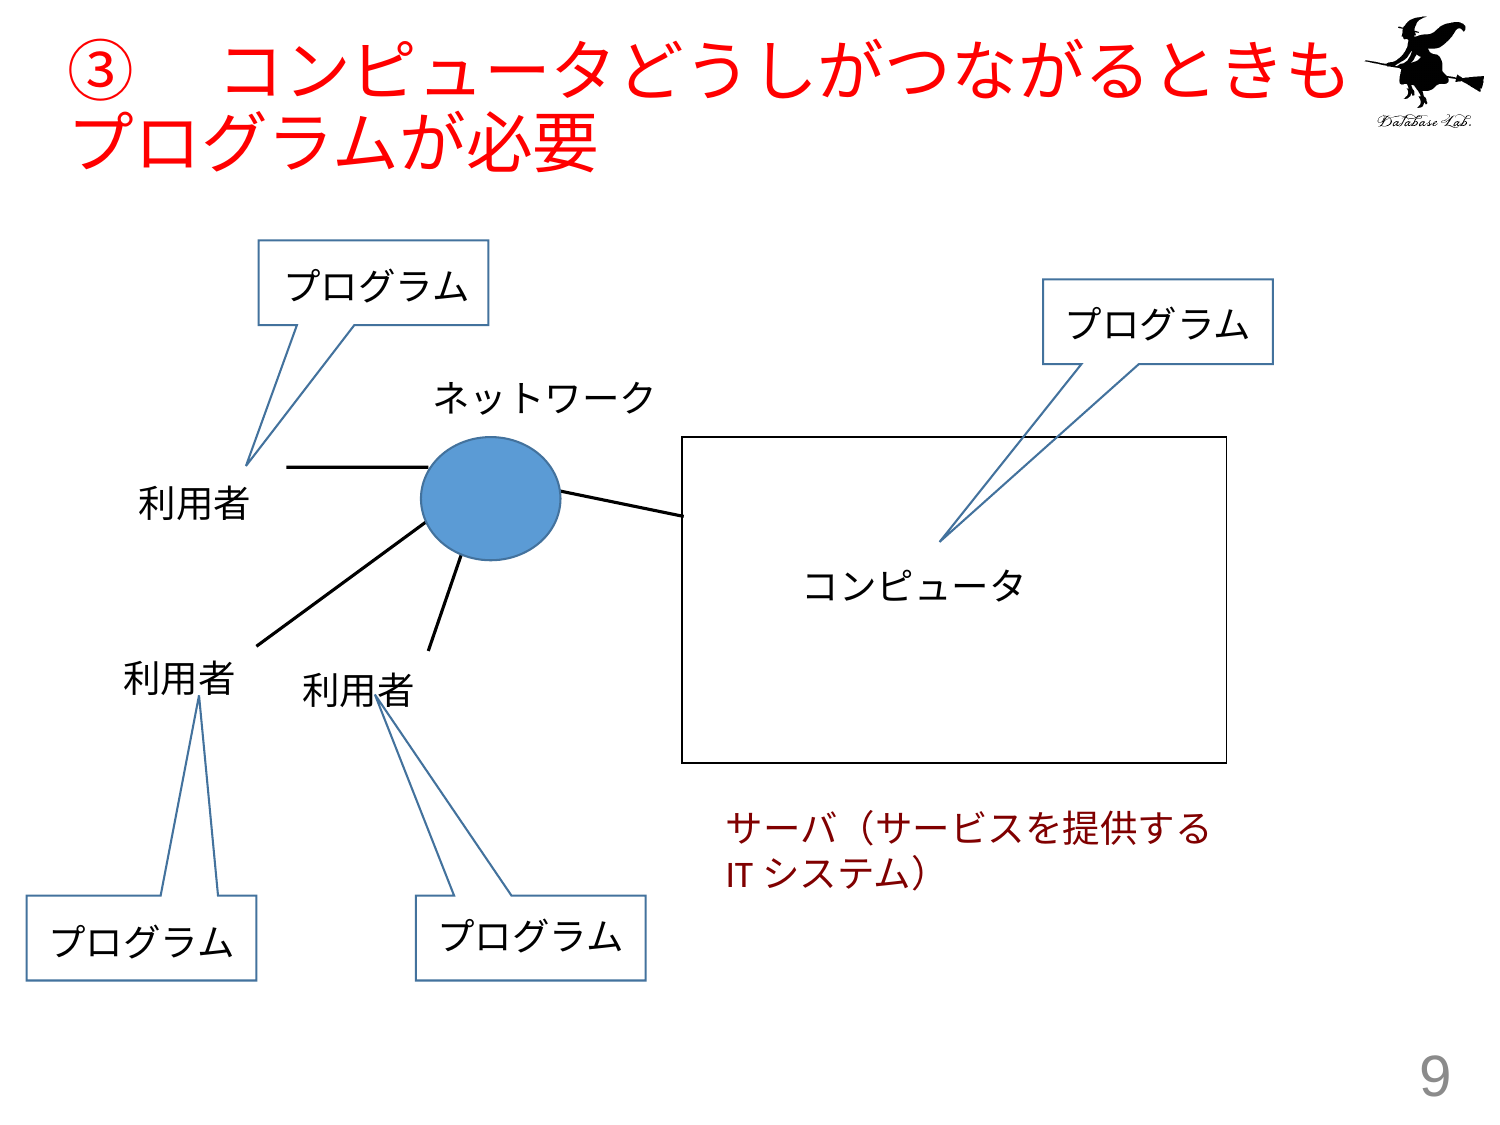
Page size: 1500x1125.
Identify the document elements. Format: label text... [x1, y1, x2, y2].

text_box プログラム [1049, 298, 1266, 354]
text_box ネットワーク [417, 373, 672, 429]
text_box プログラム [268, 261, 485, 317]
text_box 利用者 [123, 472, 266, 533]
title ③ コンピュータどうしがつながるときも プログラムが必要 [52, 28, 1441, 192]
picture [1362, 14, 1486, 130]
slide_number 9 [1129, 1042, 1467, 1103]
text_box [25, 695, 258, 982]
text_box [938, 278, 1274, 543]
text_box [419, 436, 562, 562]
text_box 利用者 [287, 659, 430, 720]
text_box [373, 693, 647, 982]
text_box プログラム [422, 911, 639, 967]
text_box コンピュータ [786, 560, 1042, 616]
text_box プログラム [33, 916, 250, 973]
text_box サーバ（サービスを提供する ITシステム） [710, 798, 1228, 903]
text_box 利用者 [108, 647, 251, 707]
text_box [244, 239, 490, 467]
text_box [682, 437, 1227, 763]
